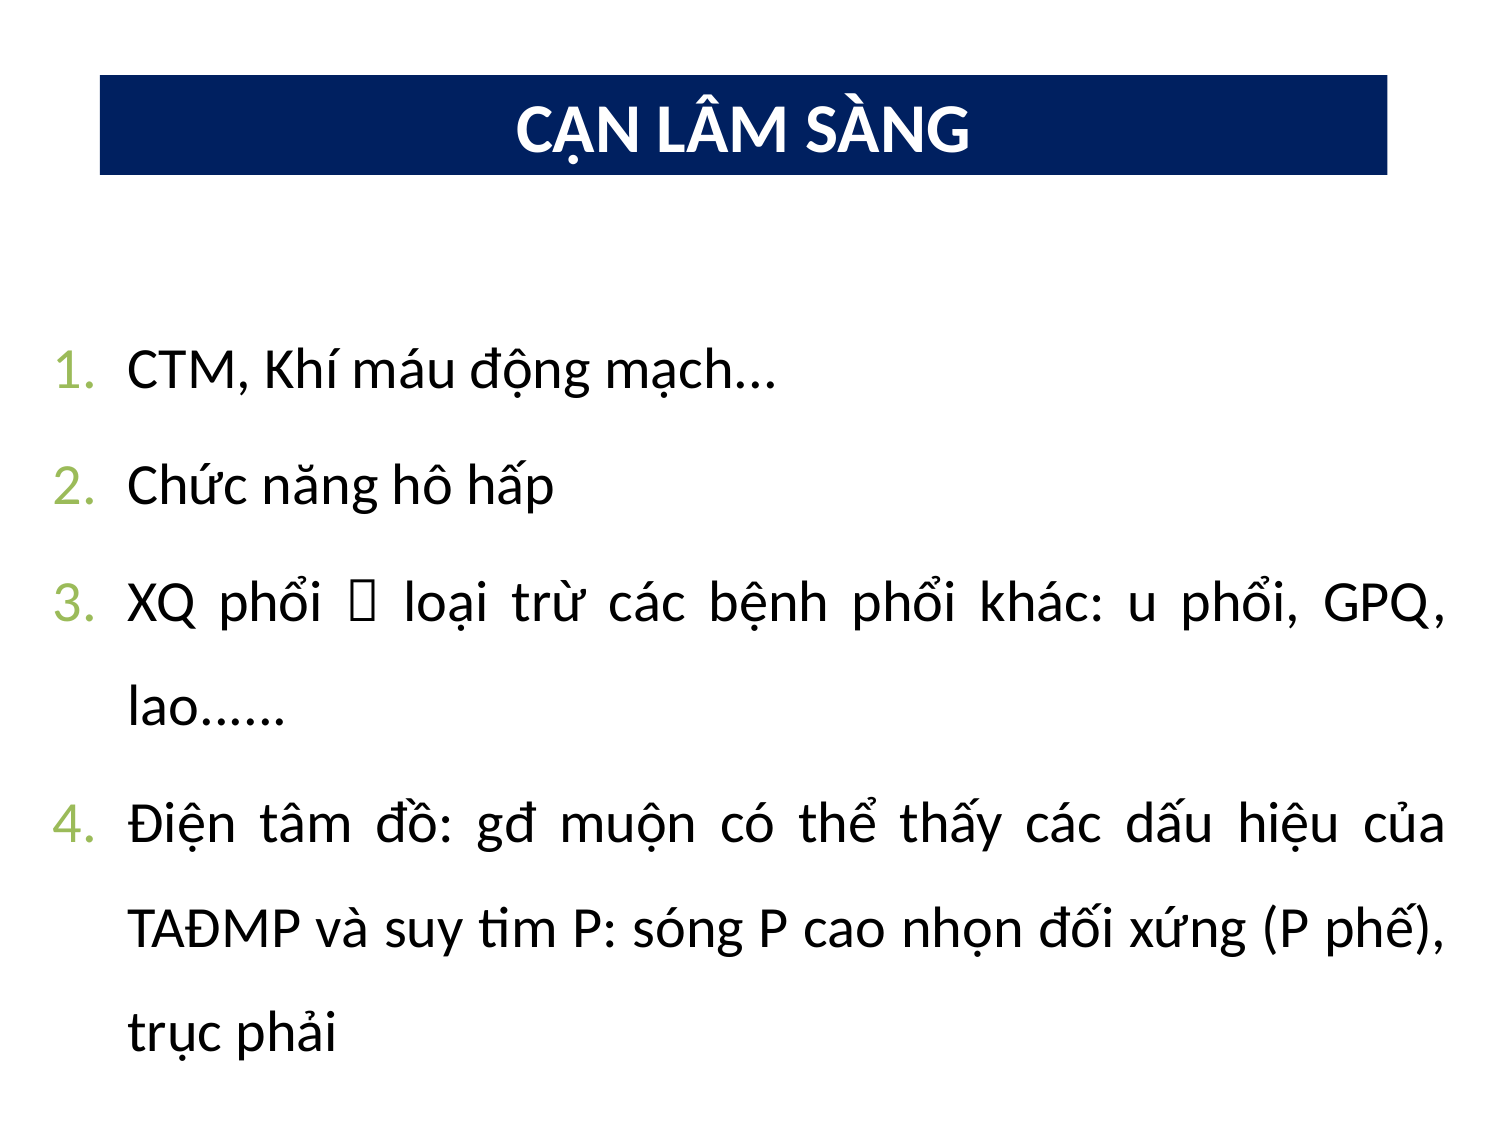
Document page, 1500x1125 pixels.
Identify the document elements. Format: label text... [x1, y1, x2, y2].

list CTM, Khí máu động mạch... Chức năng hô hấp XQ phổi  loại trừ các bệnh phổi khác: u phổi, GPQ, lao...... Điện tâm đồ: gđ muộn có thể thấy các dấu hiệu của TAĐMP và suy tim P: sóng P cao nhọn đối xứng (P phế), trục phải [37, 287, 1463, 1125]
title CẬN LÂM SÀNG [99, 75, 1388, 175]
